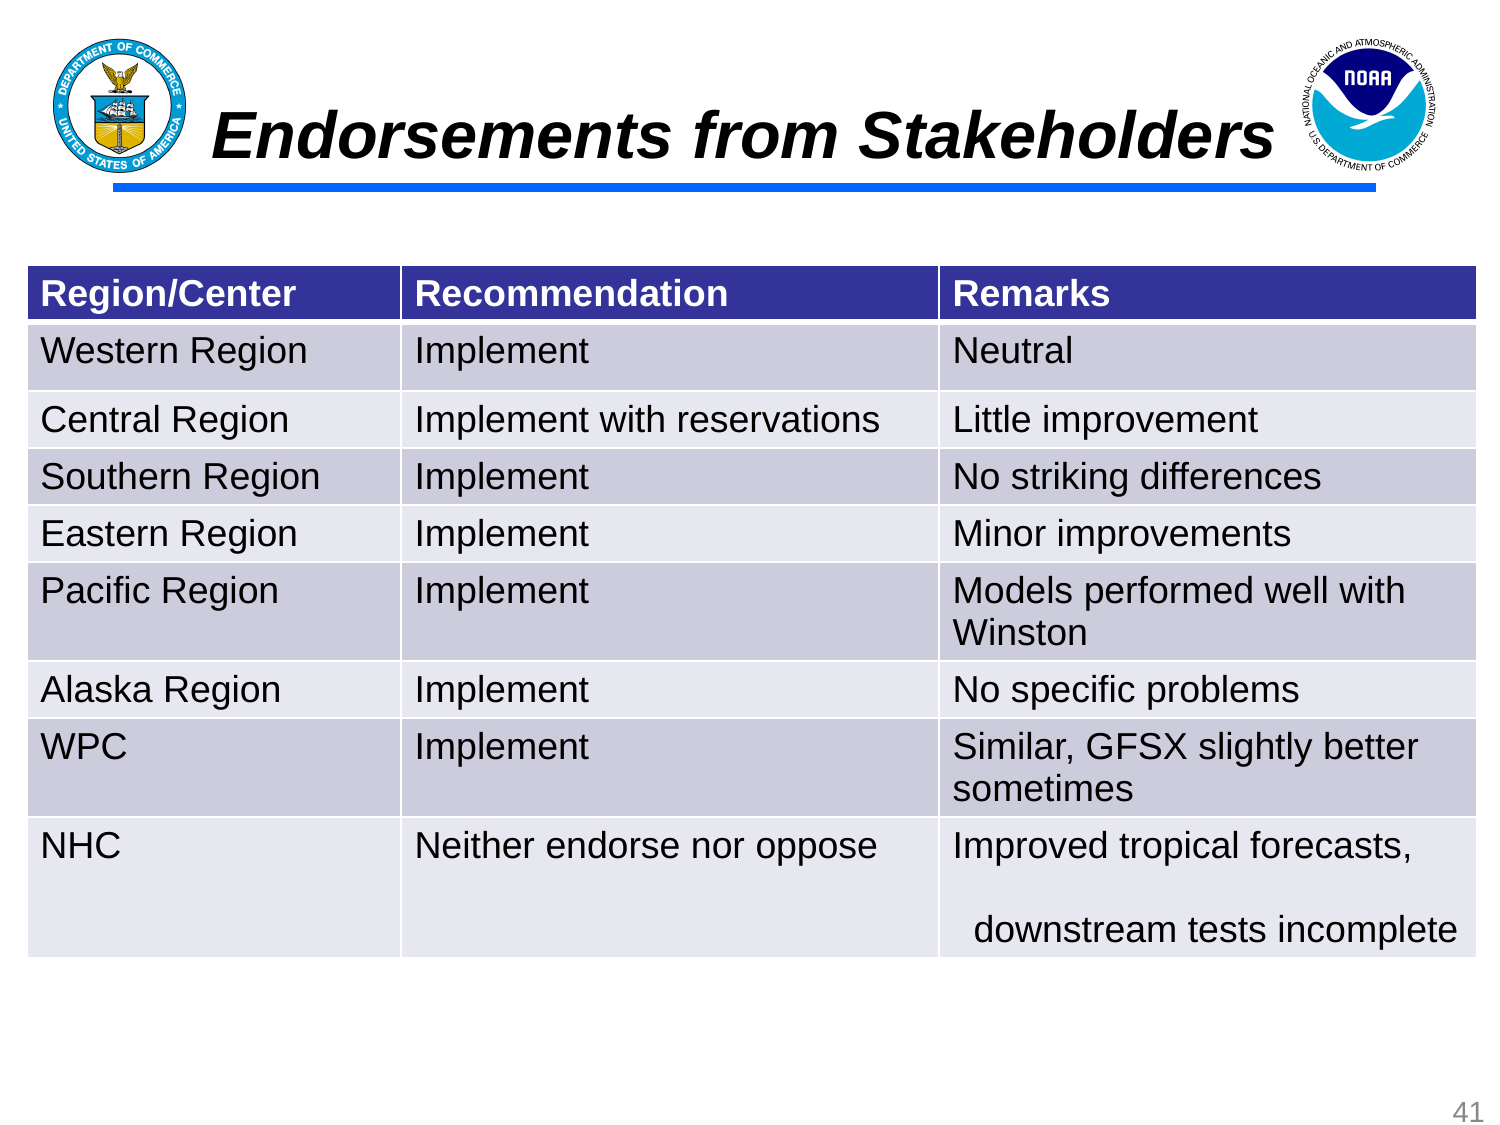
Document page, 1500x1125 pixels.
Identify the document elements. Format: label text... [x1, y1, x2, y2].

table_cell NHC [28, 818, 400, 957]
table_cell WPC [28, 719, 400, 816]
table_cell Western Region [28, 325, 400, 390]
picture [1420, 37, 1438, 173]
table_cell Southern Region [28, 449, 400, 504]
table_cell Implement [402, 449, 938, 504]
table_cell Implement [402, 719, 938, 816]
table_header Remarks [940, 266, 1476, 319]
table_cell Implement [402, 325, 938, 390]
table_cell Central Region [28, 392, 400, 447]
table_cell No striking differences [940, 449, 1476, 504]
table_cell Eastern Region [28, 506, 400, 561]
picture [50, 37, 69, 175]
table_cell Implement [402, 563, 938, 660]
table_cell Implement with reservations [402, 392, 938, 447]
table_cell Minor improvements [940, 506, 1476, 561]
table_cell Similar, GFSX slightly better sometimes [940, 719, 1476, 816]
title Endorsements from Stakeholders [69, 37, 1420, 226]
table_cell Models performed well with Winston [940, 563, 1476, 660]
table_cell Implement [402, 506, 938, 561]
table_cell No specific problems [940, 662, 1476, 717]
table_cell Alaska Region [28, 662, 400, 717]
table_cell Neutral [940, 325, 1476, 390]
table_cell Neither endorse nor oppose [402, 818, 938, 957]
table_header Recommendation [402, 266, 938, 319]
table_header Region/Center [28, 266, 400, 319]
slide_number 41 [1149, 1085, 1500, 1125]
table_cell Little improvement [940, 392, 1476, 447]
table_cell Pacific Region [28, 563, 400, 660]
table_cell Improved tropical forecasts, downstream tests incomplete [940, 818, 1476, 957]
table_cell Implement [402, 662, 938, 717]
